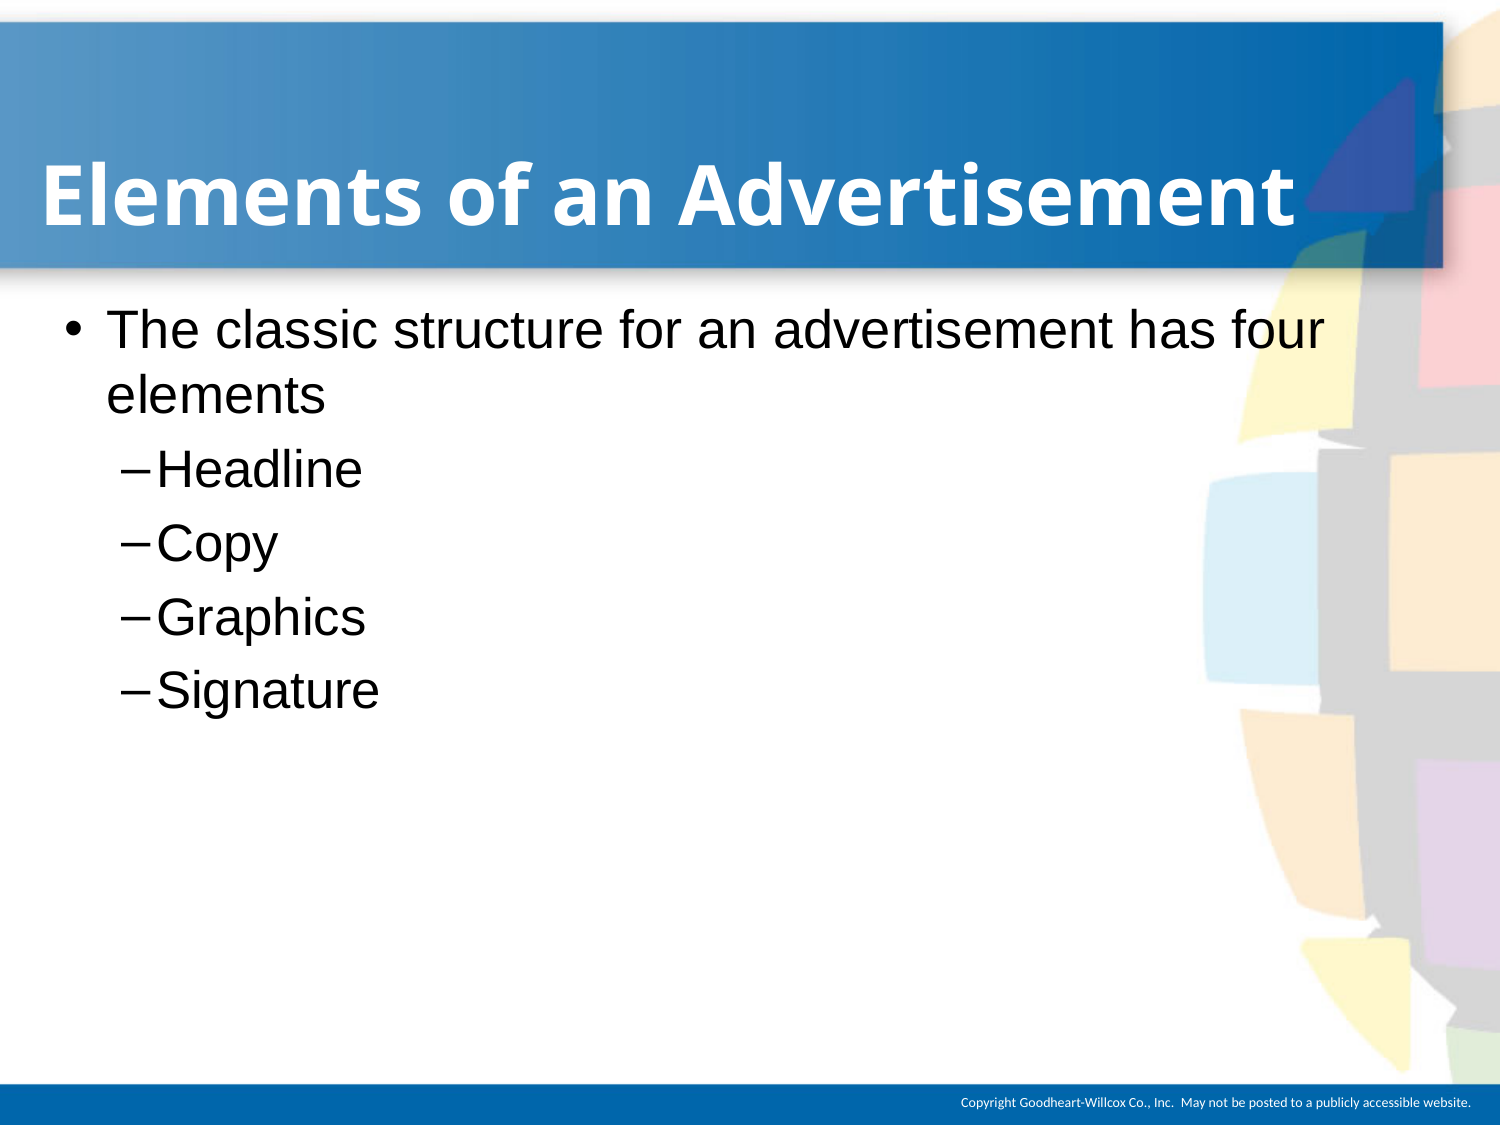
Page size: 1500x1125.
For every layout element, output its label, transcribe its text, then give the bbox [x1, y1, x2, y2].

title Elements of an Advertisement [24, 37, 1426, 251]
picture [0, 0, 1500, 1125]
list The classic structure for an advertisement has four elements Headline Copy Graphics Signature [50, 287, 1438, 1075]
